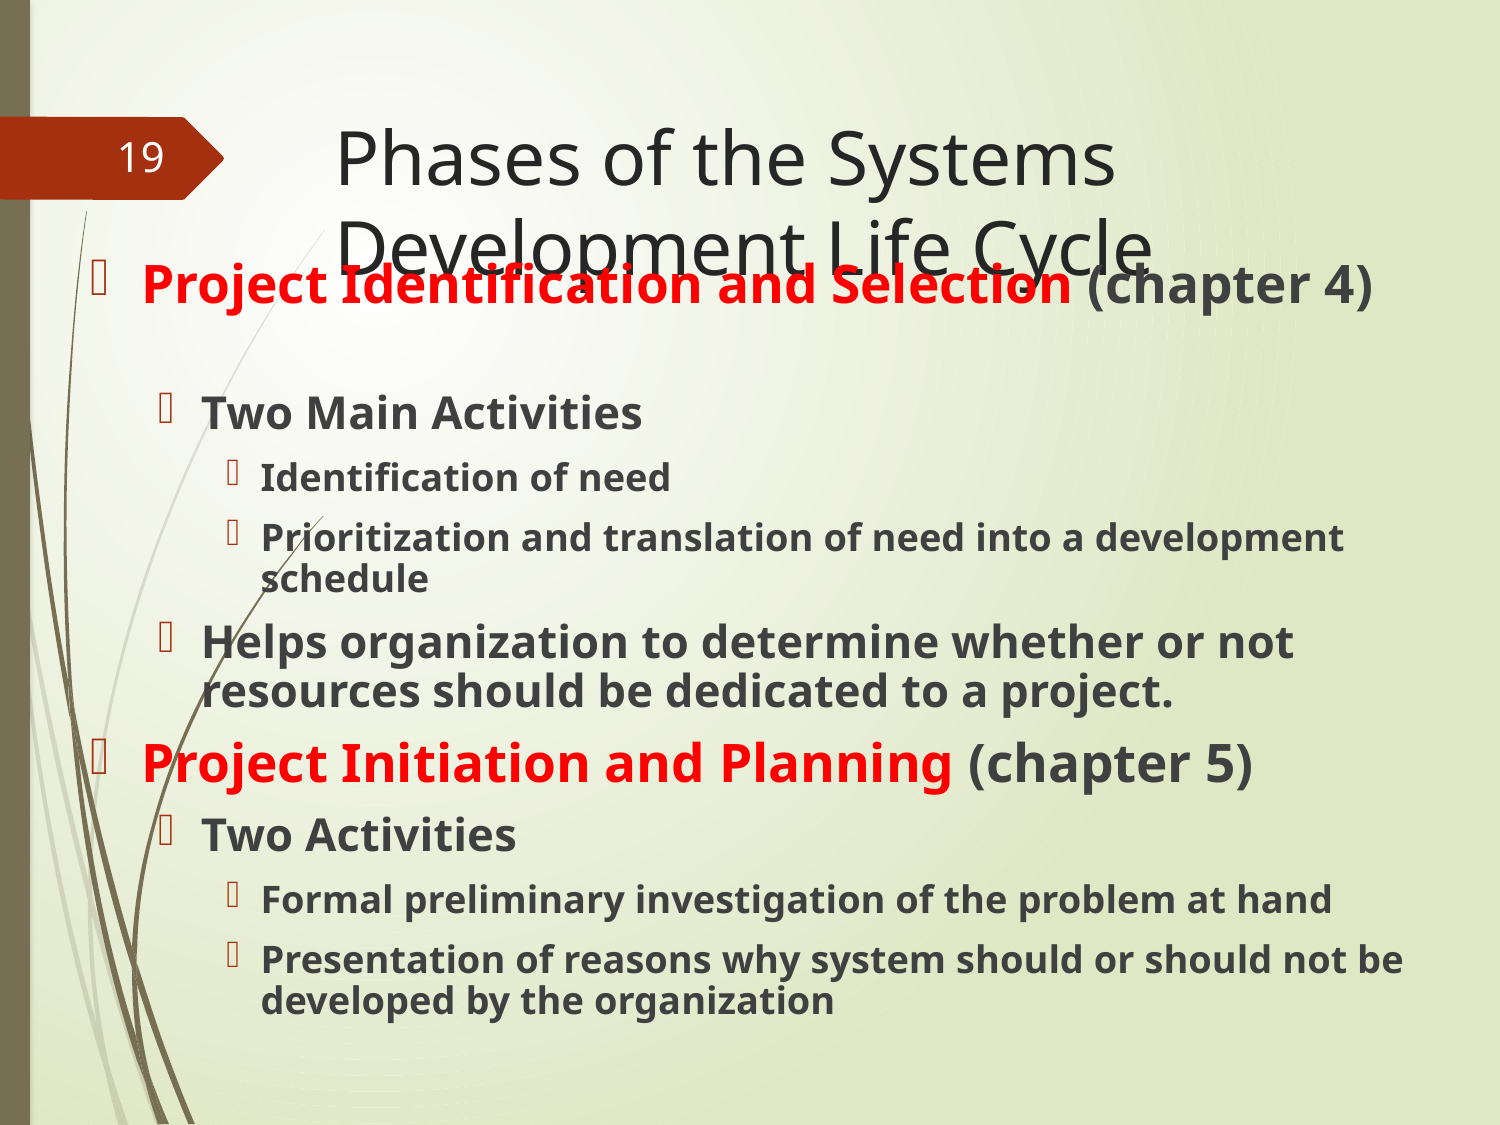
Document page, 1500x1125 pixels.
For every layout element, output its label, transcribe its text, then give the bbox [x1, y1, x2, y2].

slide_number 19 [83, 129, 180, 190]
title Phases of the Systems Development Life Cycle [319, 102, 1400, 249]
list Project Identification and Selection (chapter 4) Two Main Activities Identification of need Prioritization and translation of need into a development schedule Helps organization to determine whether or not resources should be dedicated to a project. Project Initiation and Planning (chapter 5) Two Activities Formal preliminary investigation of the problem at hand Presentation of reasons why system should or should not be developed by the organization [75, 249, 1500, 1038]
